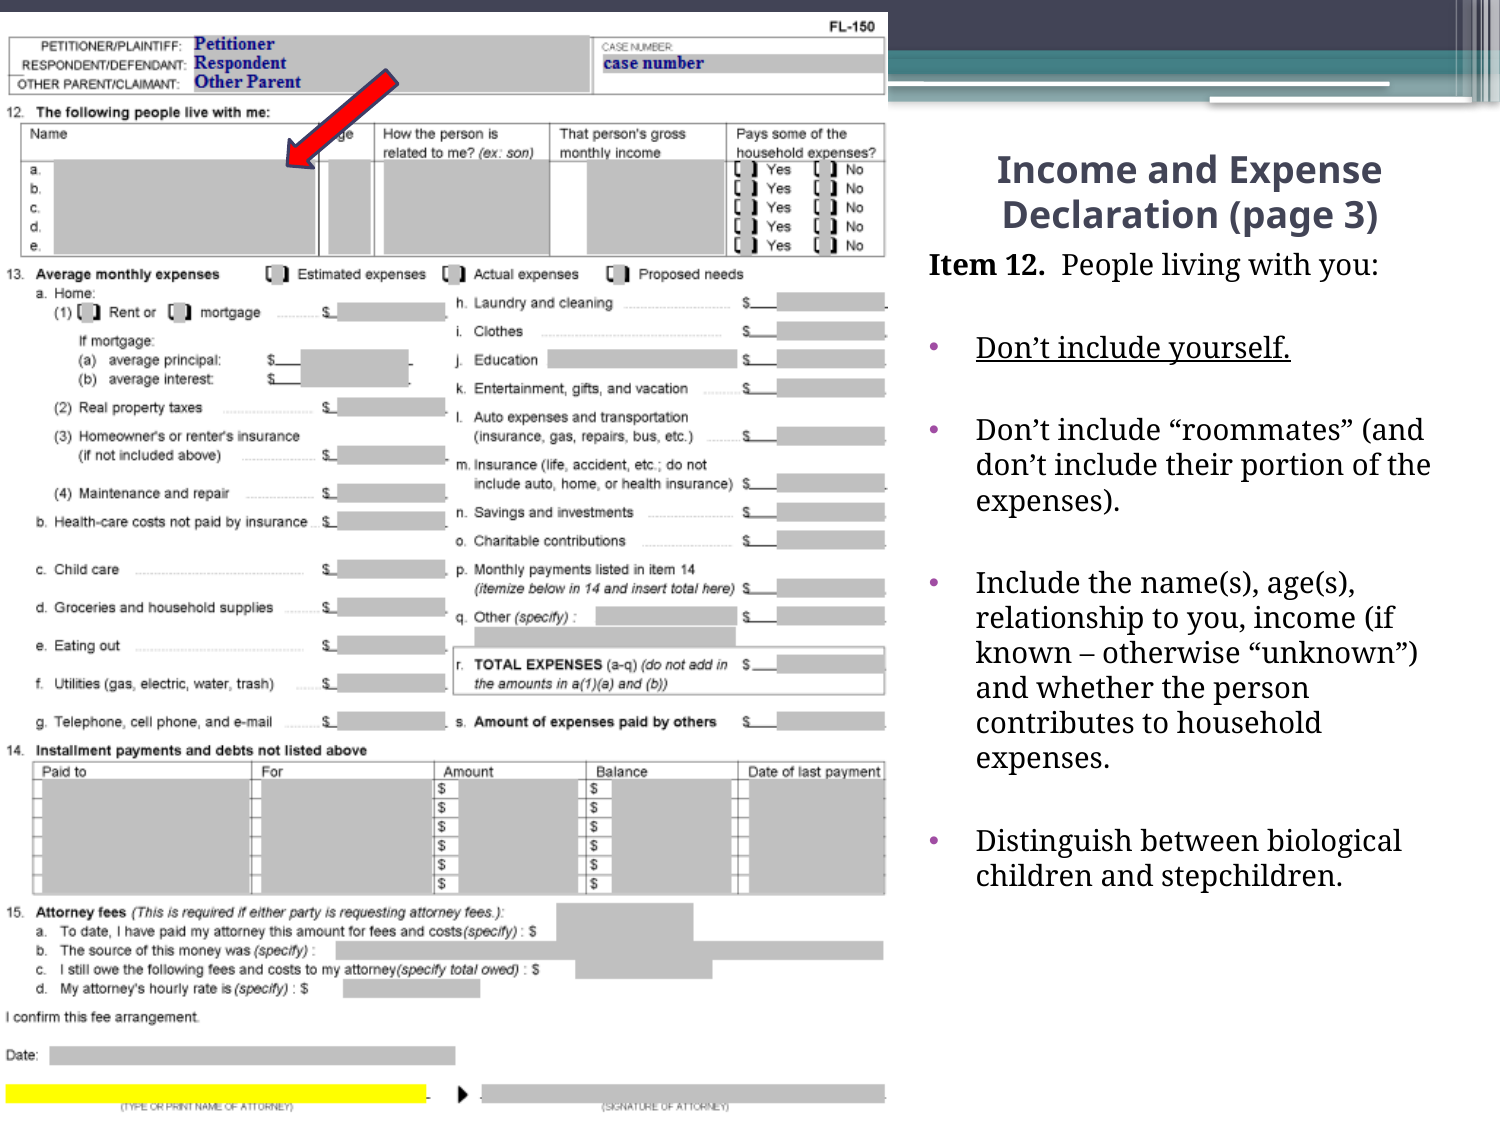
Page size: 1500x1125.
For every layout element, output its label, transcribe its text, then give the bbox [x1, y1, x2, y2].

list Item 12. People living with you: Don’t include yourself. Don’t include “roommates” (and don’t include their portion of the expenses). Include the name(s), age(s), relationship to you, income (if known – otherwise “unknown”) and whether the person contributes to household expenses. Distinguish between biological children and stepchildren. [912, 238, 1468, 1088]
title Income and Expense Declaration (page 3) [912, 99, 1468, 238]
picture [0, 12, 888, 1118]
